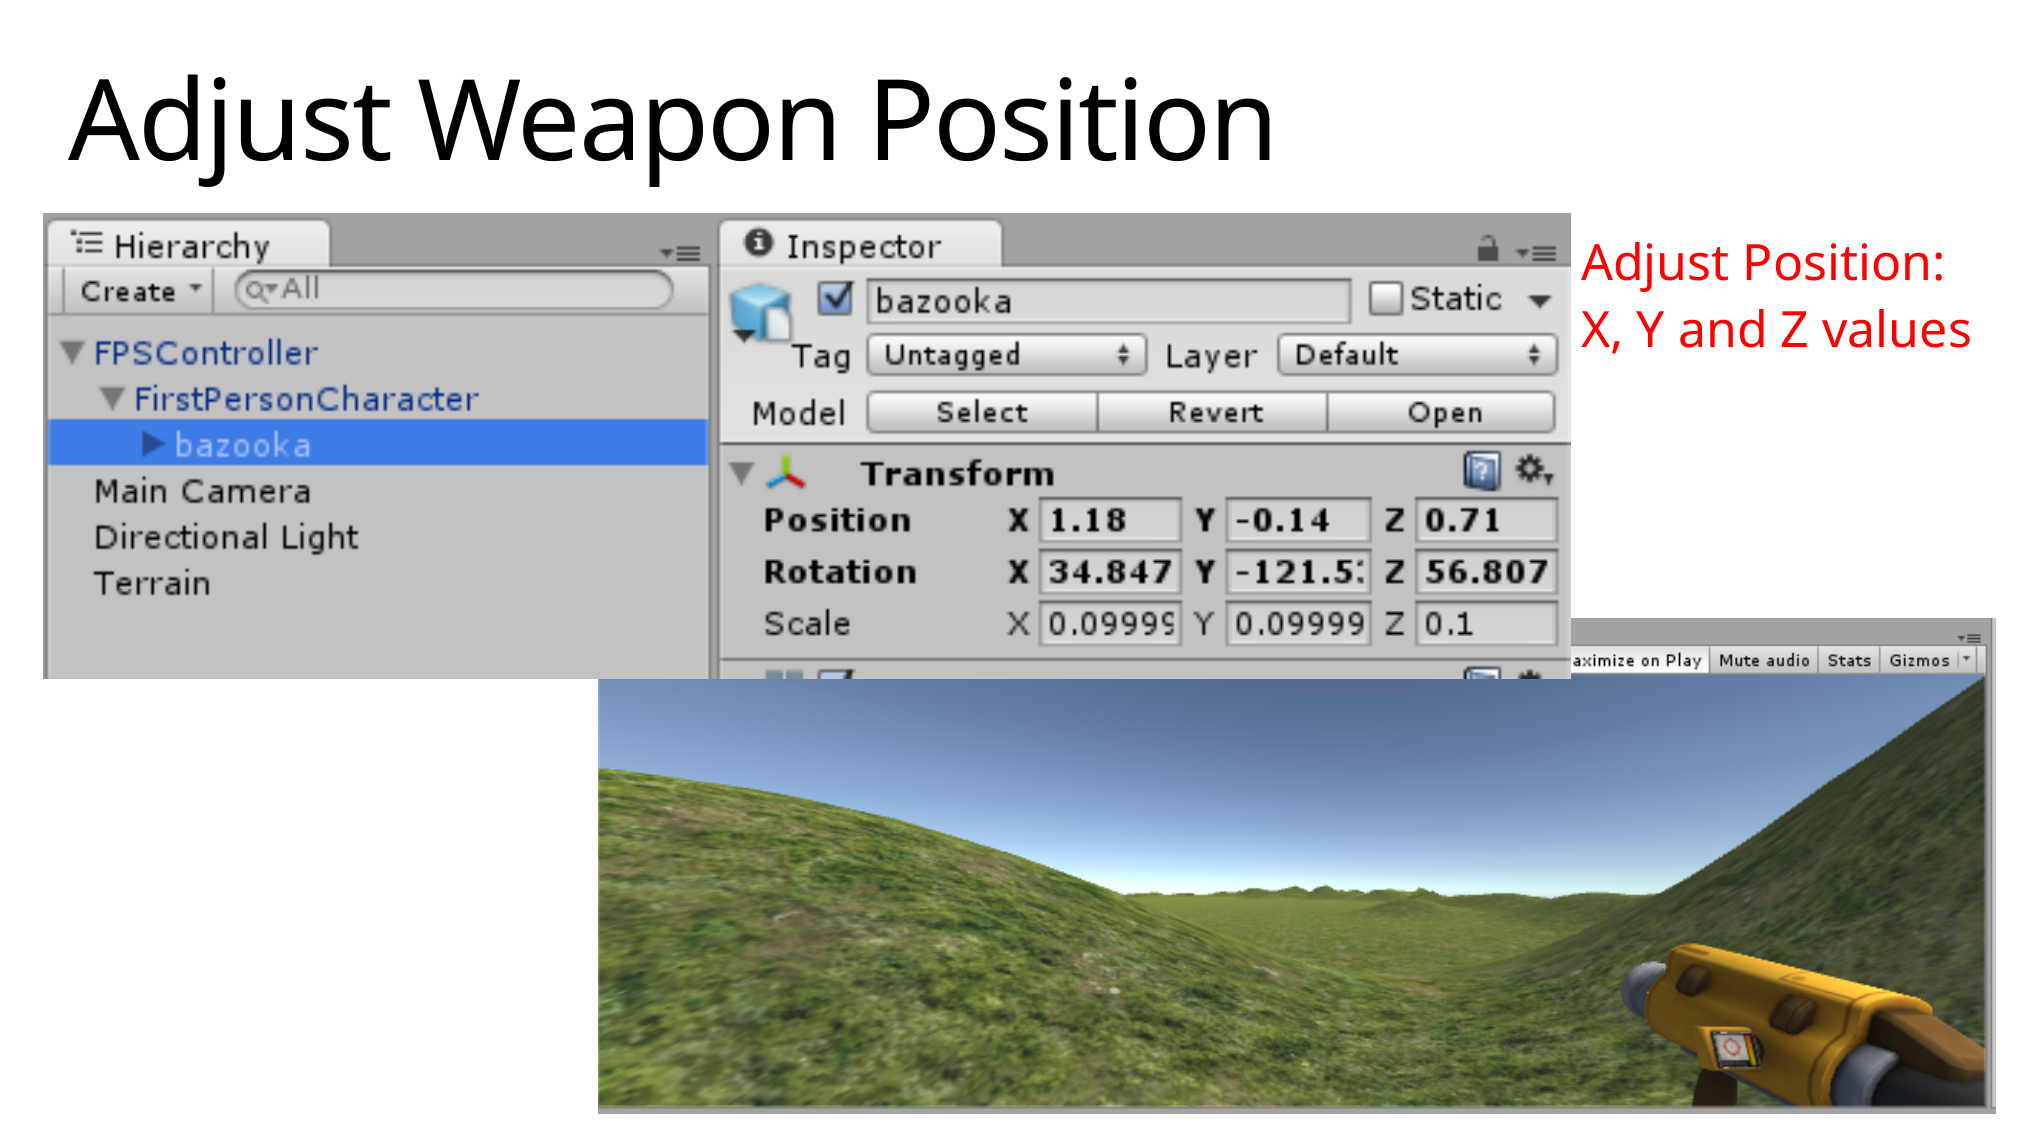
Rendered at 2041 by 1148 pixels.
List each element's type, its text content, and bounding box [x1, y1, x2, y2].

picture [43, 213, 1996, 1114]
title Adjust Weapon Position [45, 48, 1996, 199]
text_box Adjust Position: X, Y and Z values [1571, 213, 2003, 383]
